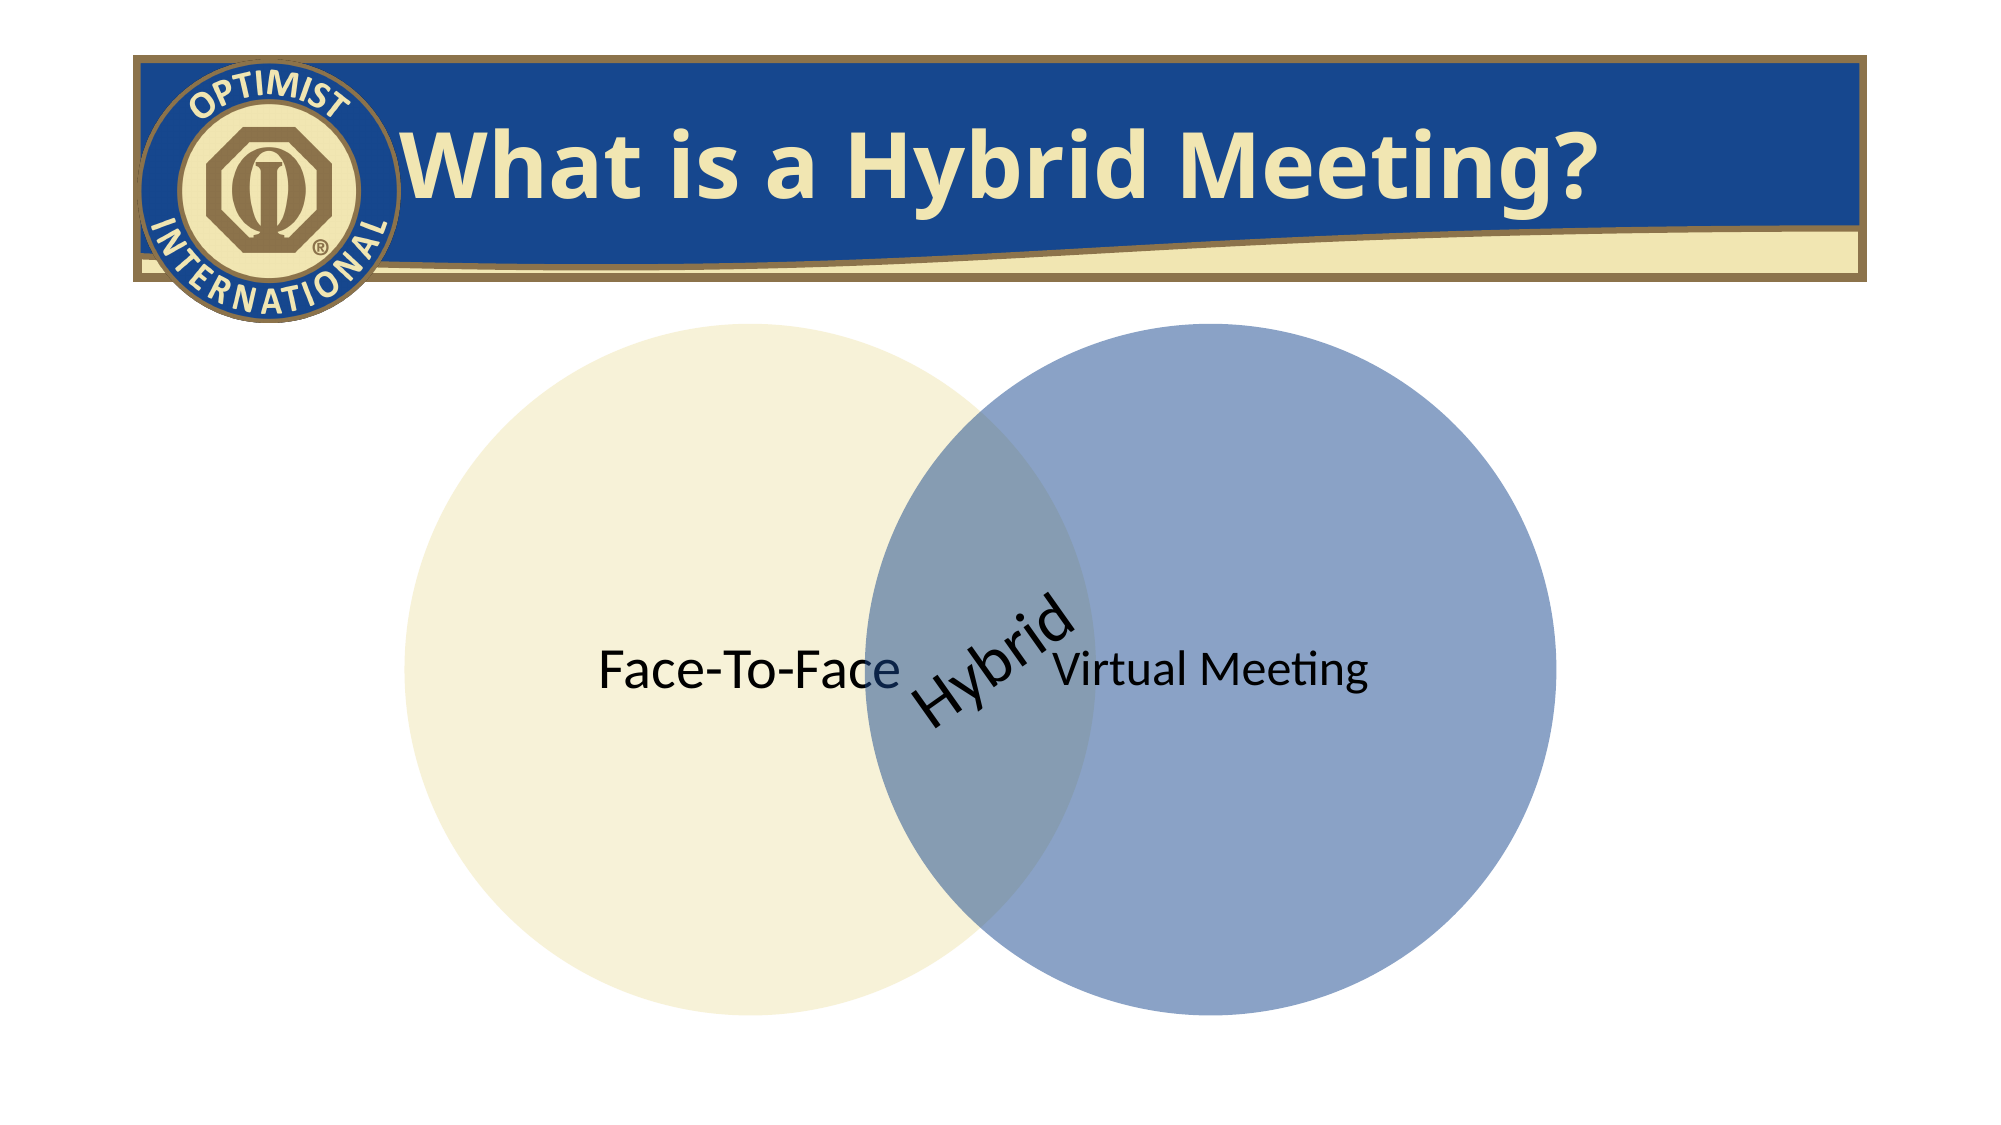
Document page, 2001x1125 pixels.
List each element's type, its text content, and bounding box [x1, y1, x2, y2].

title What is a Hybrid Meeting? [137, 59, 1863, 278]
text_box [14, 321, 1728, 1018]
picture [137, 278, 401, 321]
